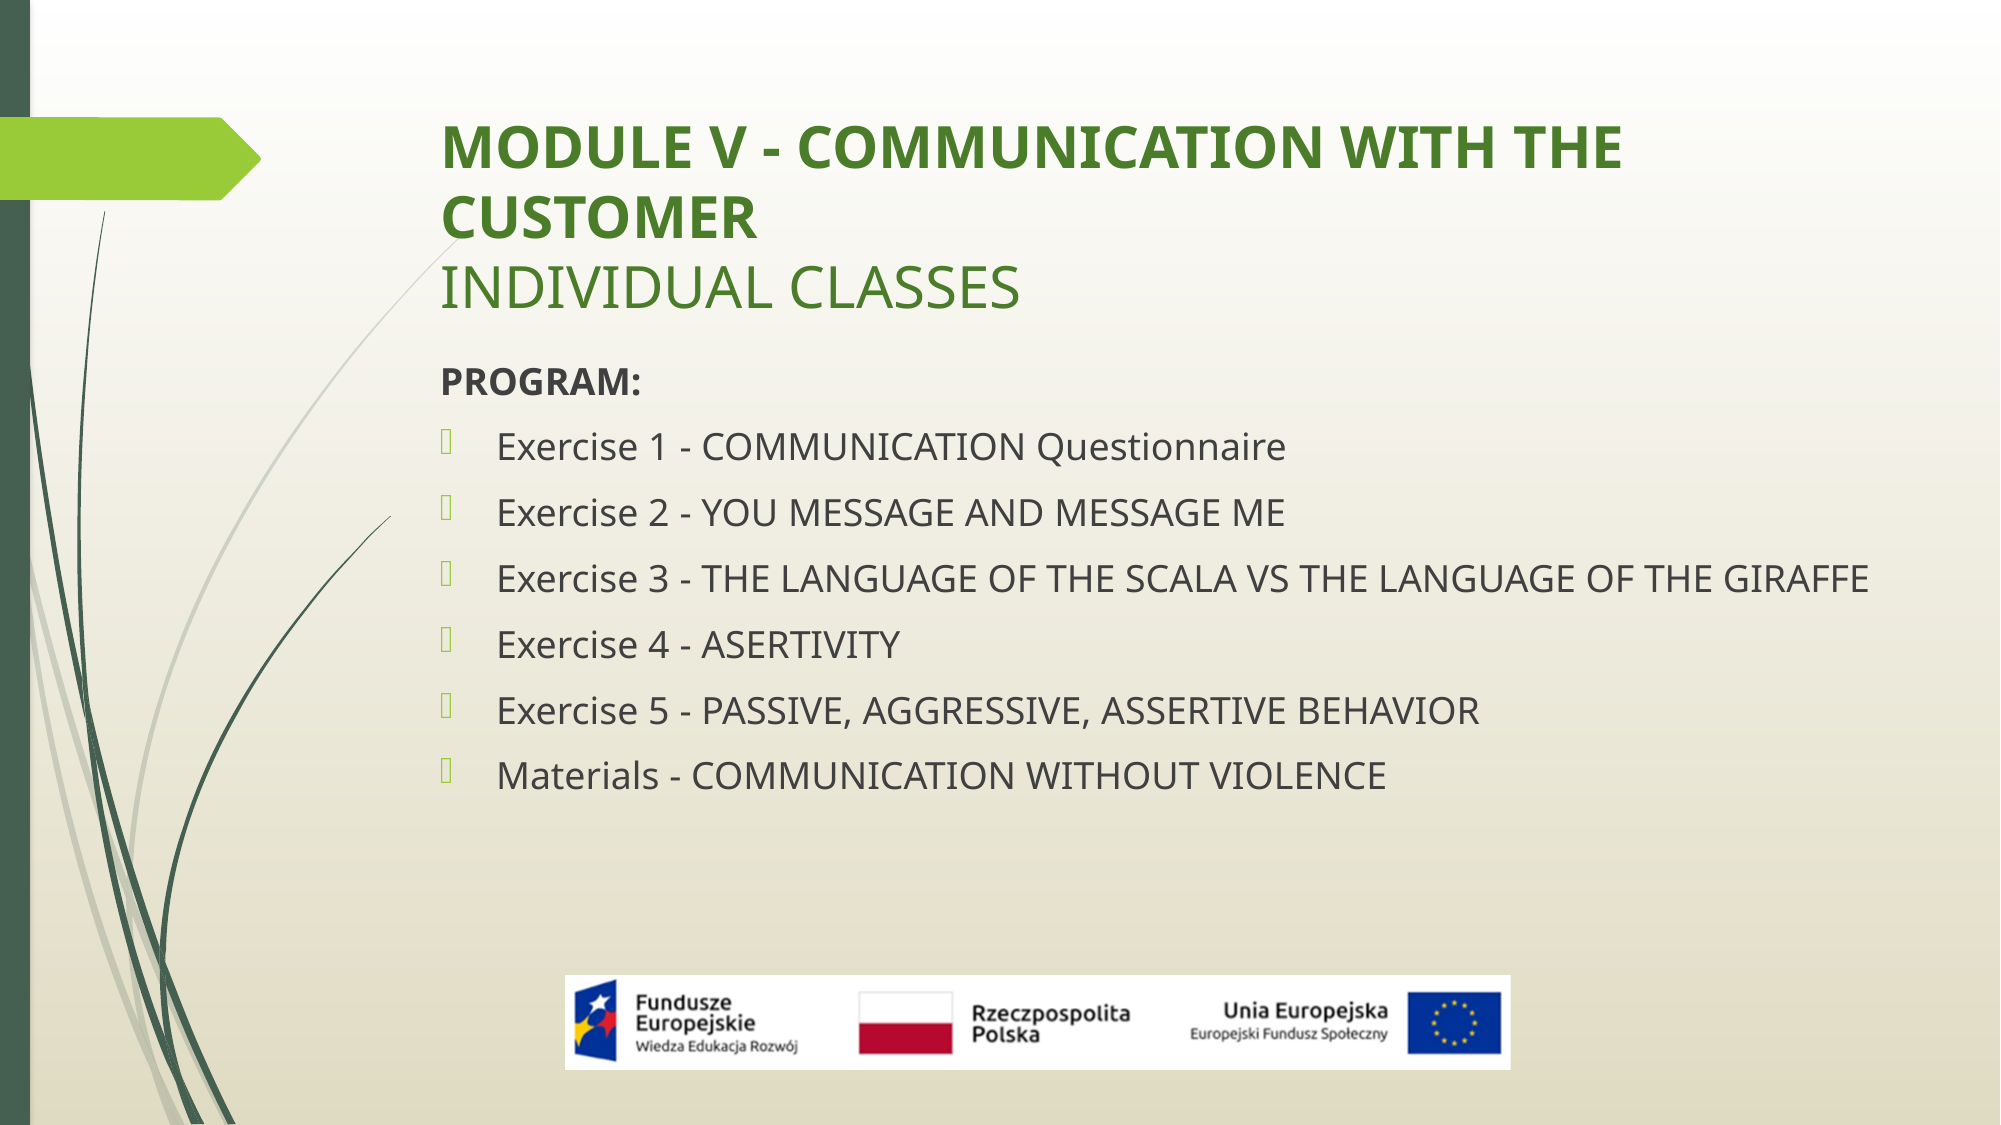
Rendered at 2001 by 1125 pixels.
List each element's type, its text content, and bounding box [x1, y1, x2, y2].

title MODULE V - COMMUNICATION WITH THE CUSTOMER INDIVIDUAL CLASSES [425, 102, 1888, 313]
list PROGRAM: Exercise 1 - COMMUNICATION Questionnaire Exercise 2 - YOU MESSAGE AND MESSAGE ME Exercise 3 - THE LANGUAGE OF THE SCALA VS THE LANGUAGE OF THE GIRAFFE Exercise 4 - ASERTIVITY Exercise 5 - PASSIVE, AGGRESSIVE, ASSERTIVE BEHAVIOR Materials - COMMUNICATION WITHOUT VIOLENCE [424, 350, 1888, 970]
picture [565, 975, 1511, 1070]
